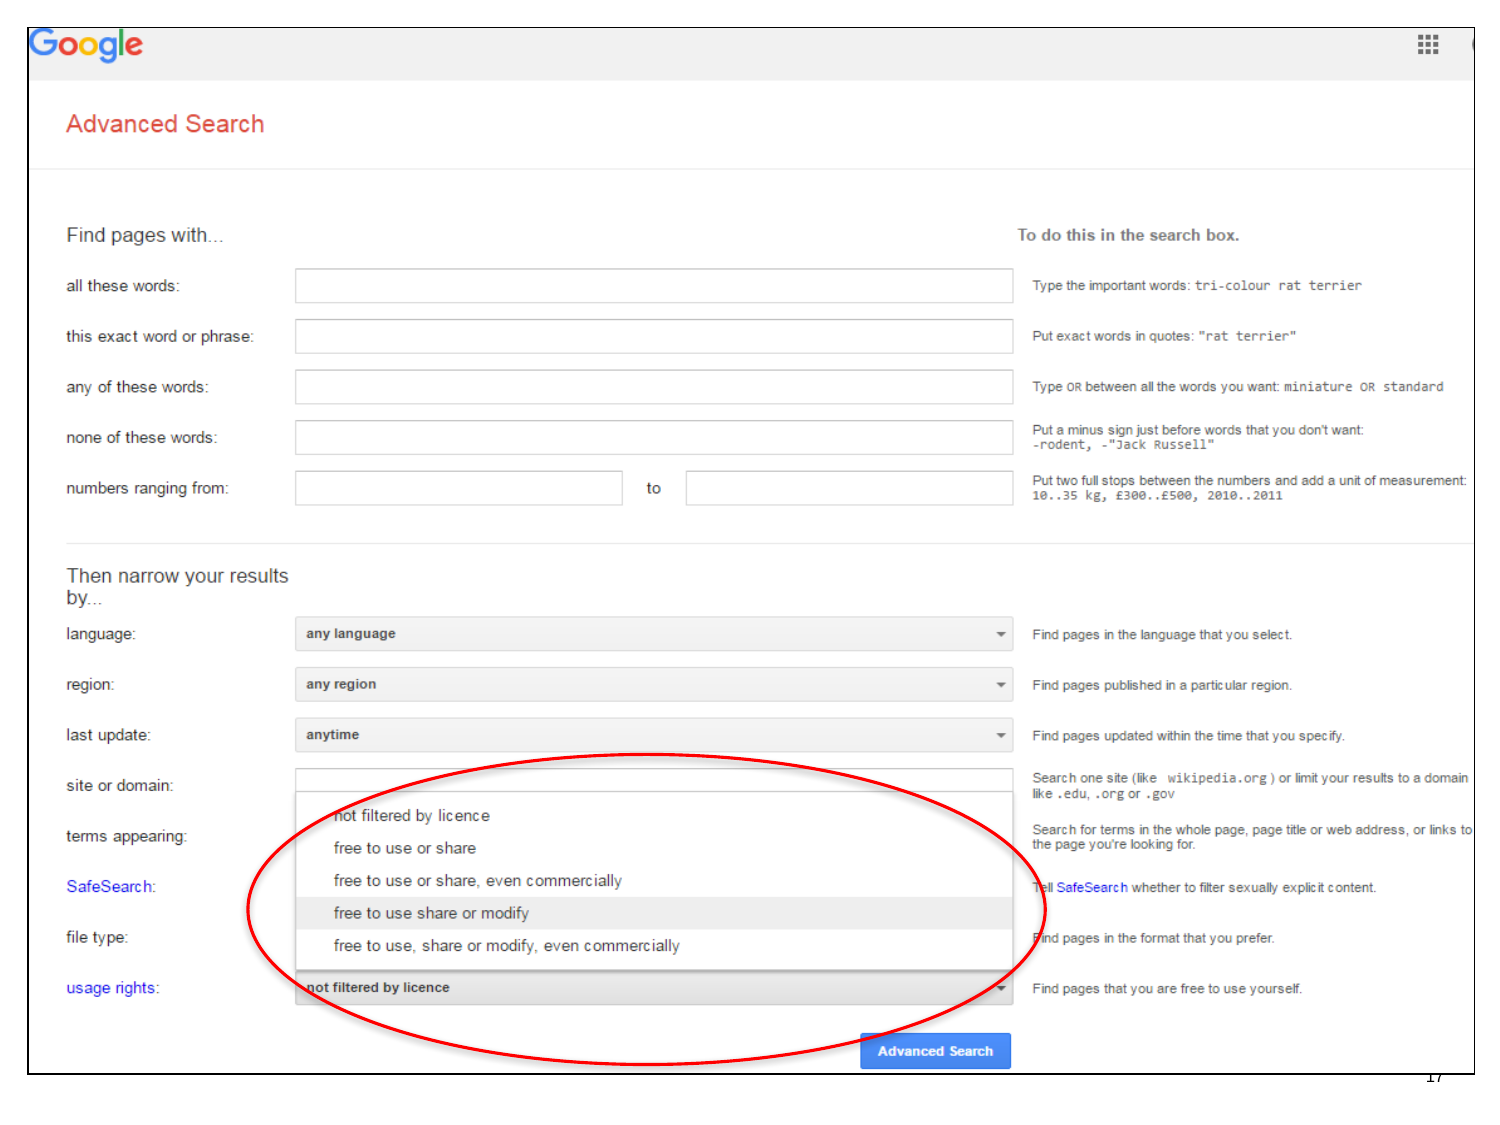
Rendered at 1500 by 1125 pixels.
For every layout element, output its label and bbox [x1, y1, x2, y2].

picture [28, 27, 1475, 1074]
